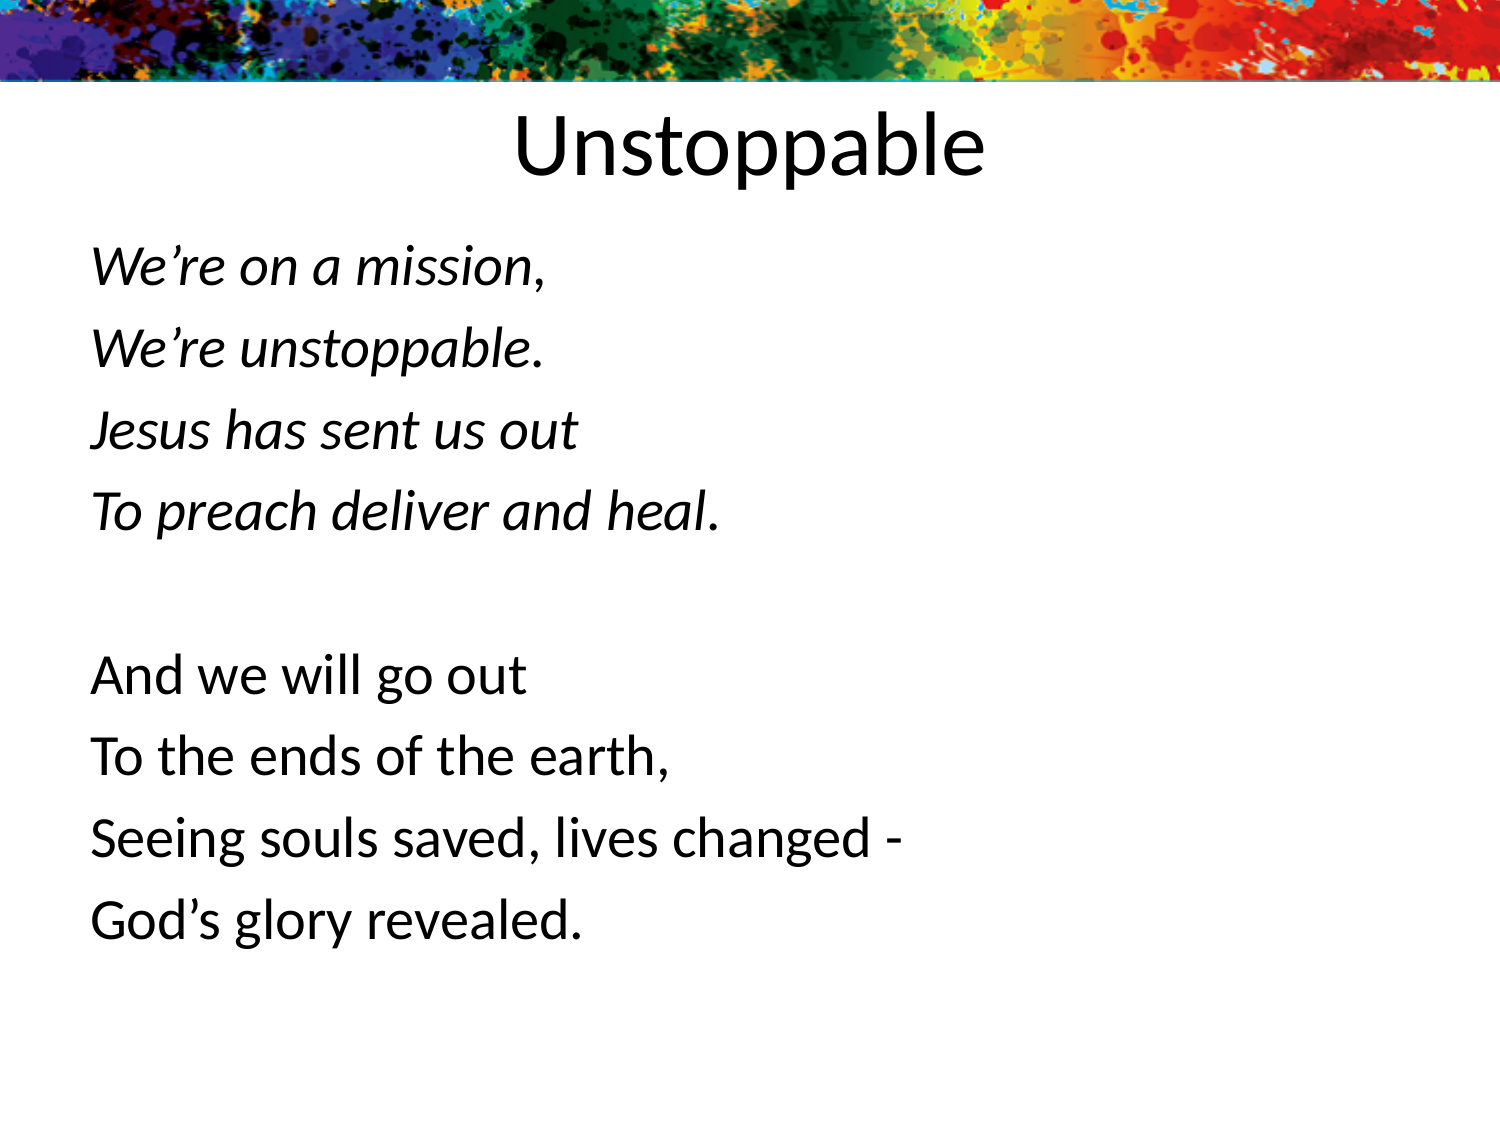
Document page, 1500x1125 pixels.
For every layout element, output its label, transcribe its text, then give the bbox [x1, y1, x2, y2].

list We’re on a mission, We’re unstoppable. Jesus has sent us out To preach deliver and heal. And we will go out To the ends of the earth, Seeing souls saved, lives changed - God’s glory revealed. [75, 219, 1425, 1005]
picture [266, 77, 276, 82]
picture [0, 0, 1500, 82]
title Unstoppable [75, 91, 1425, 219]
